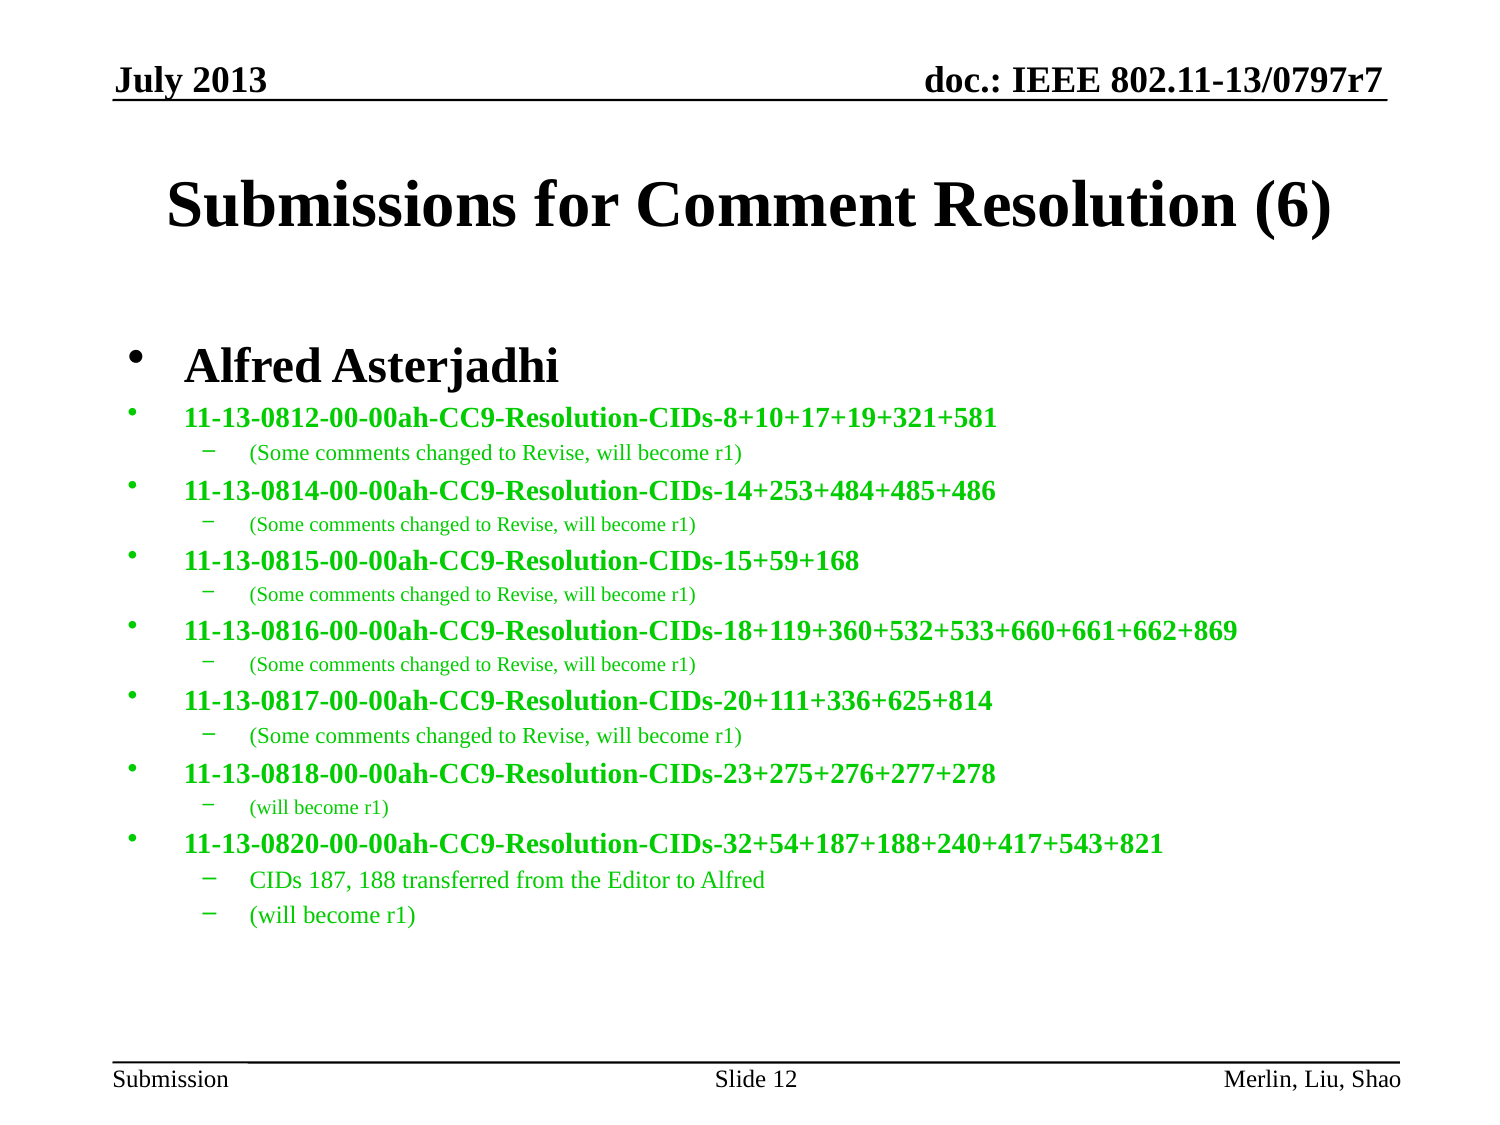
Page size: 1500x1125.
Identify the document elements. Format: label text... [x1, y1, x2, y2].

slide_number Slide 12 [712, 1061, 800, 1093]
title Submissions for Comment Resolution (6) [112, 112, 1388, 288]
list Alfred Asterjadhi 11-13-0812-00-00ah-CC9-Resolution-CIDs-8+10+17+19+321+581 (Some comments changed to Revise, will become r1) 11-13-0814-00-00ah-CC9-Resolution-CIDs-14+253+484+485+486 (Some comments changed to Revise, will become r1) 11-13-0815-00-00ah-CC9-Resolution-CIDs-15+59+168 (Some comments changed to Revise, will become r1) 11-13-0816-00-00ah-CC9-Resolution-CIDs-18+119+360+532+533+660+661+662+869 (Some comments changed to Revise, will become r1) 11-13-0817-00-00ah-CC9-Resolution-CIDs-20+111+336+625+814 (Some comments changed to Revise, will become r1) 11-13-0818-00-00ah-CC9-Resolution-CIDs-23+275+276+277+278 (will become r1) 11-13-0820-00-00ah-CC9-Resolution-CIDs-32+54+187+188+240+417+543+821 CIDs 187, 188 transferred from the Editor to Alfred (will become r1) [112, 324, 1388, 1001]
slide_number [114, 54, 333, 101]
footer Merlin, Liu, Shao [1221, 1061, 1402, 1093]
